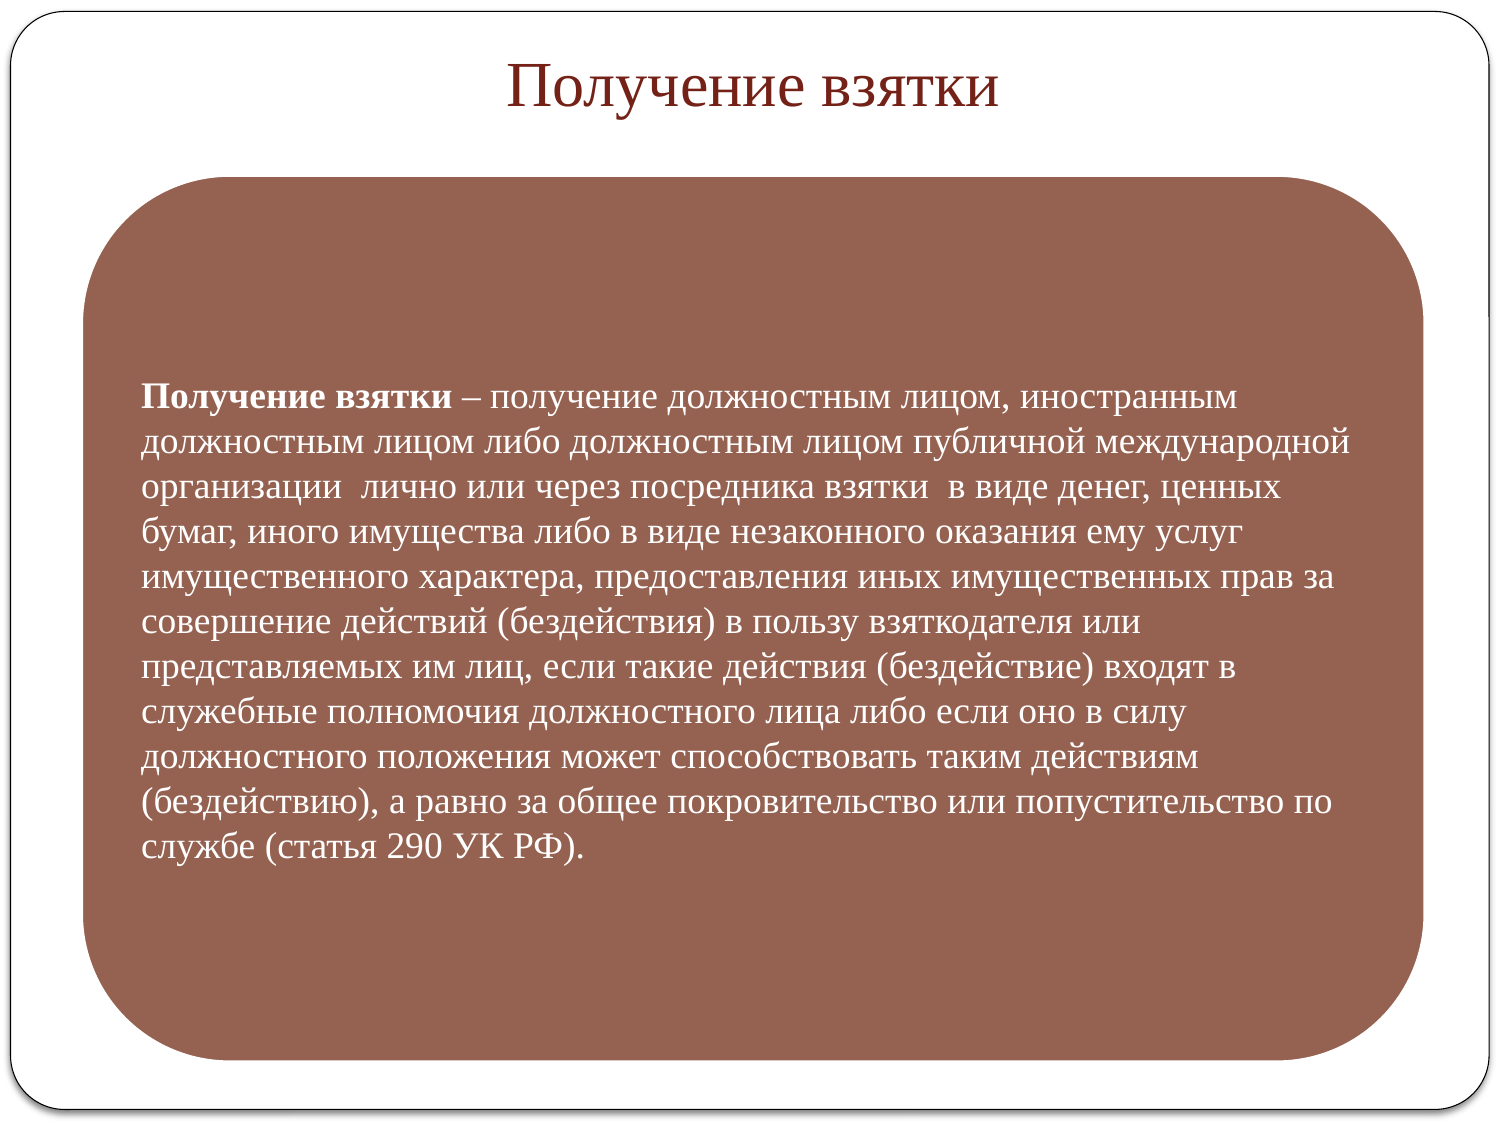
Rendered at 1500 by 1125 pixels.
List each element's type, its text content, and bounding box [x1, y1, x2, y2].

title Получение взятки [82, 35, 1425, 135]
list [81, 175, 1425, 1062]
